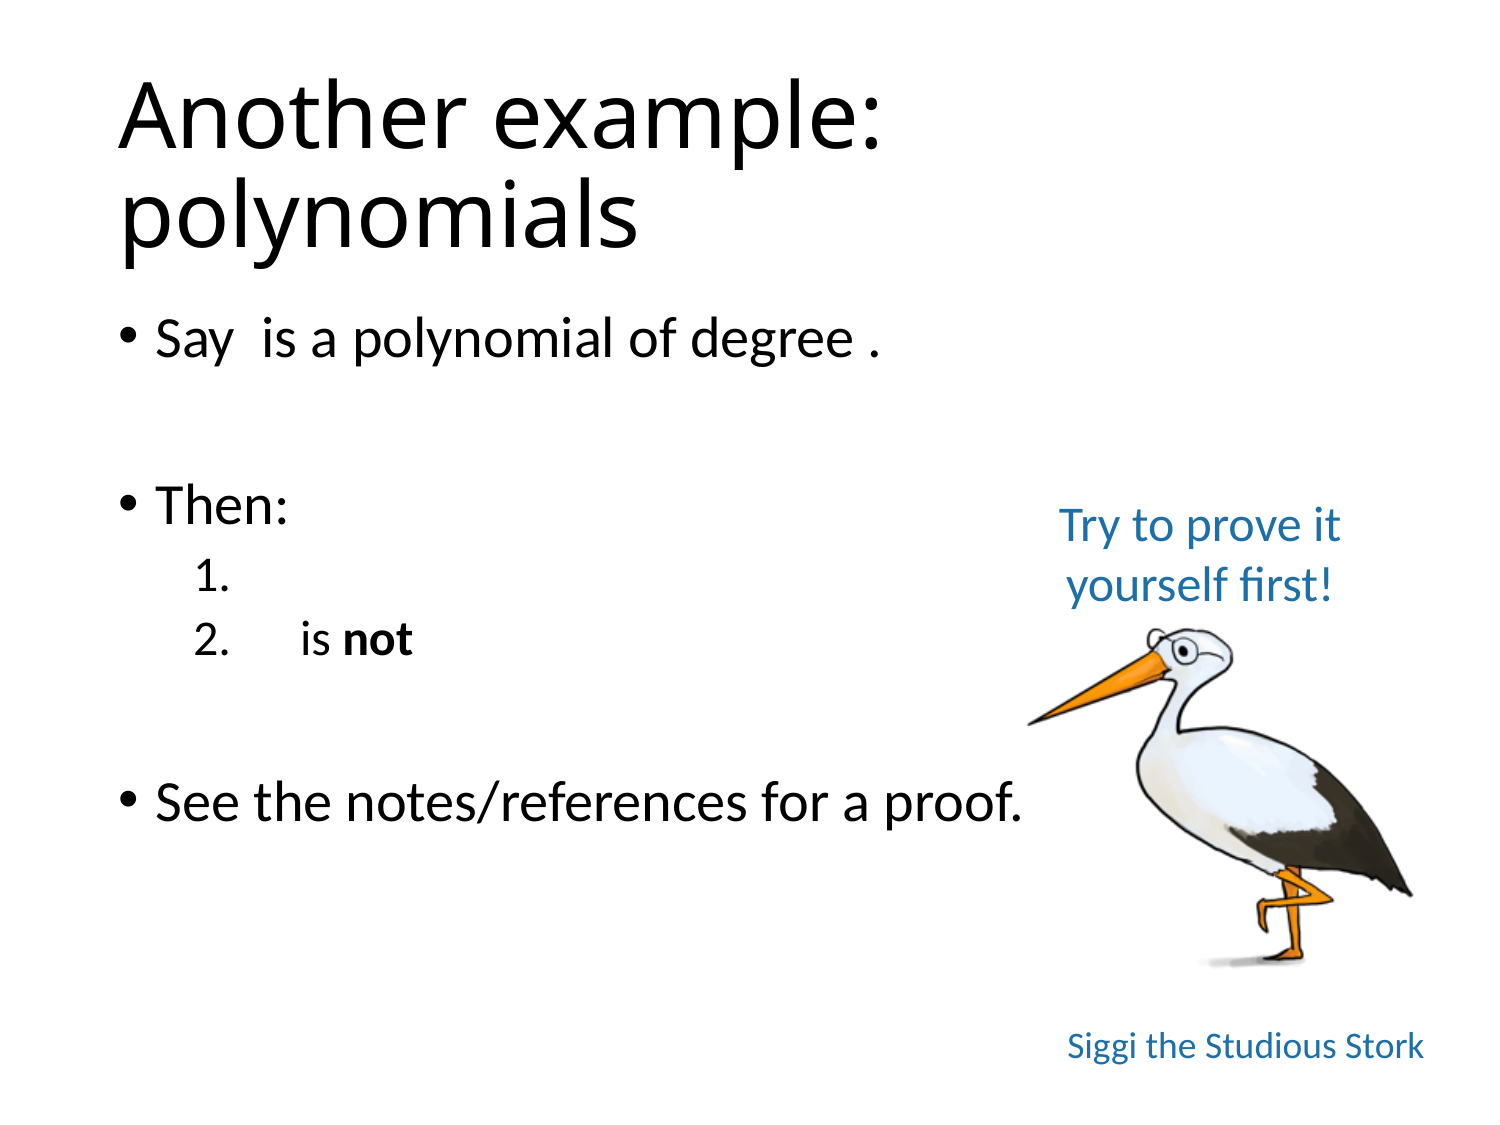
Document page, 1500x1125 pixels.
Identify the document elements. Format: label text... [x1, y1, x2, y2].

title Another example: polynomials [103, 59, 1397, 278]
picture [1003, 596, 1451, 986]
text_box Siggi the Studious Stork [1052, 1013, 1500, 1073]
text_box Try to prove it yourself first! [975, 483, 1426, 619]
